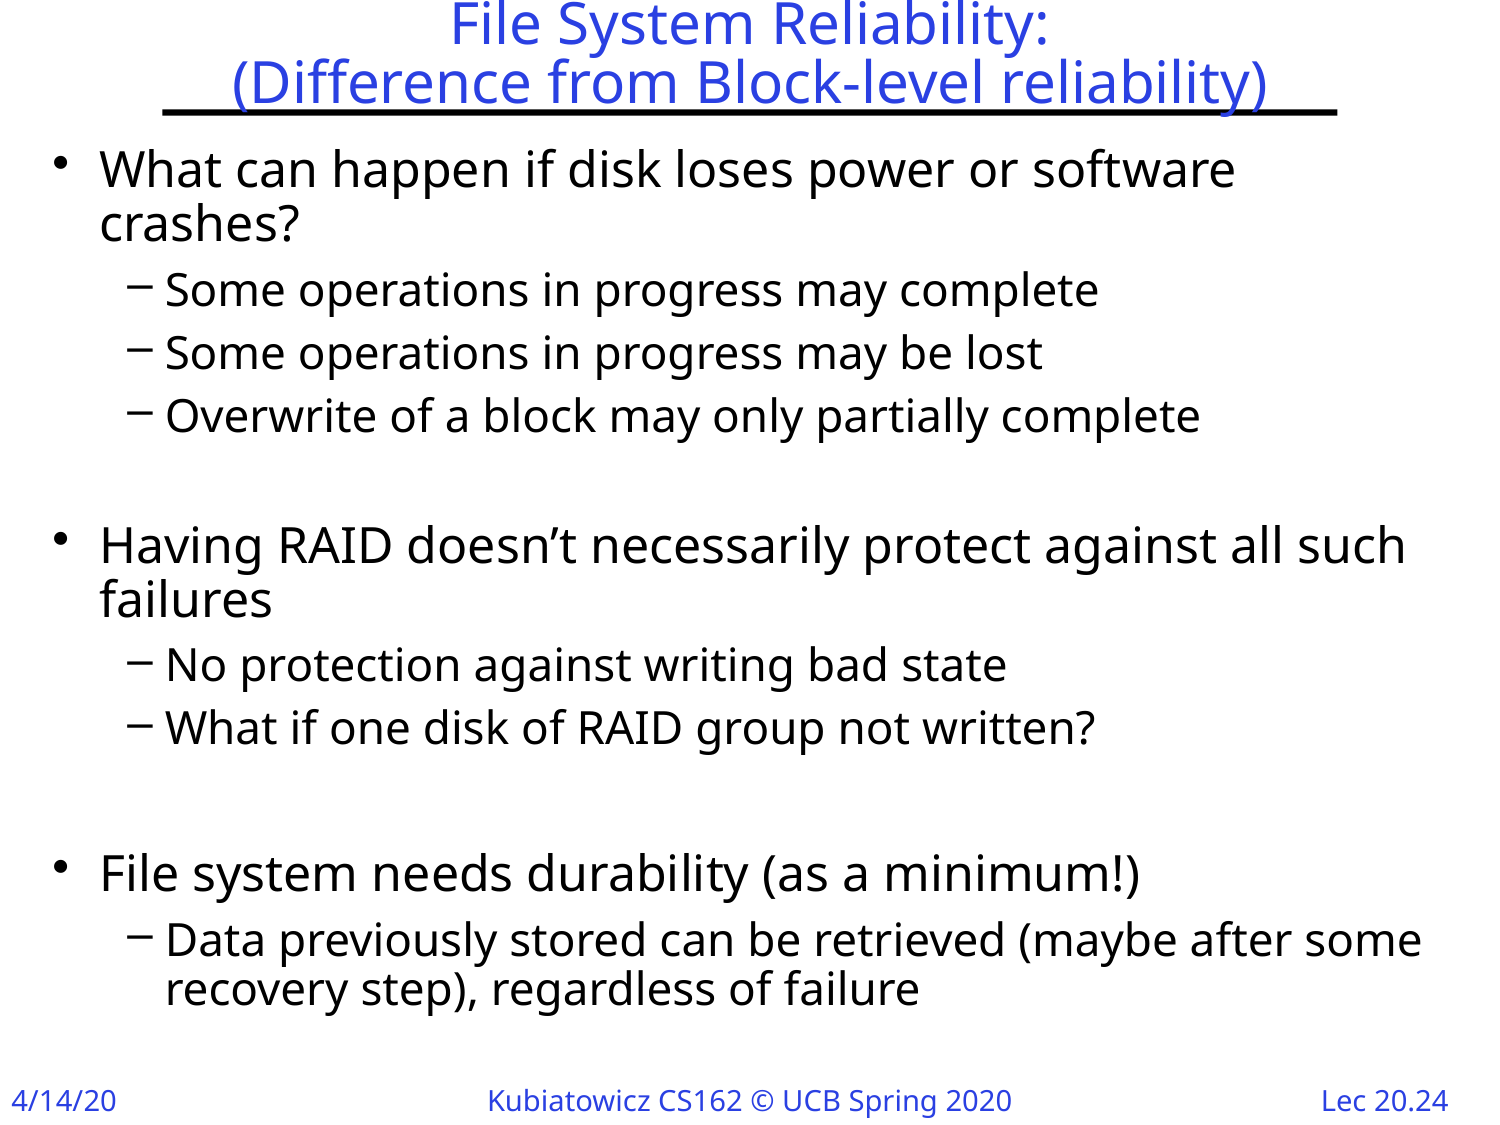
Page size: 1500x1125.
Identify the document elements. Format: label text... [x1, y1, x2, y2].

title File System Reliability: (Difference from Block-level reliability) [162, 12, 1338, 100]
list What can happen if disk loses power or software crashes? Some operations in progress may complete Some operations in progress may be lost Overwrite of a block may only partially complete Having RAID doesn’t necessarily protect against all such failures No protection against writing bad state What if one disk of RAID group not written? File system needs durability (as a minimum!) Data previously stored can be retrieved (maybe after some recovery step), regardless of failure [37, 137, 1463, 1063]
